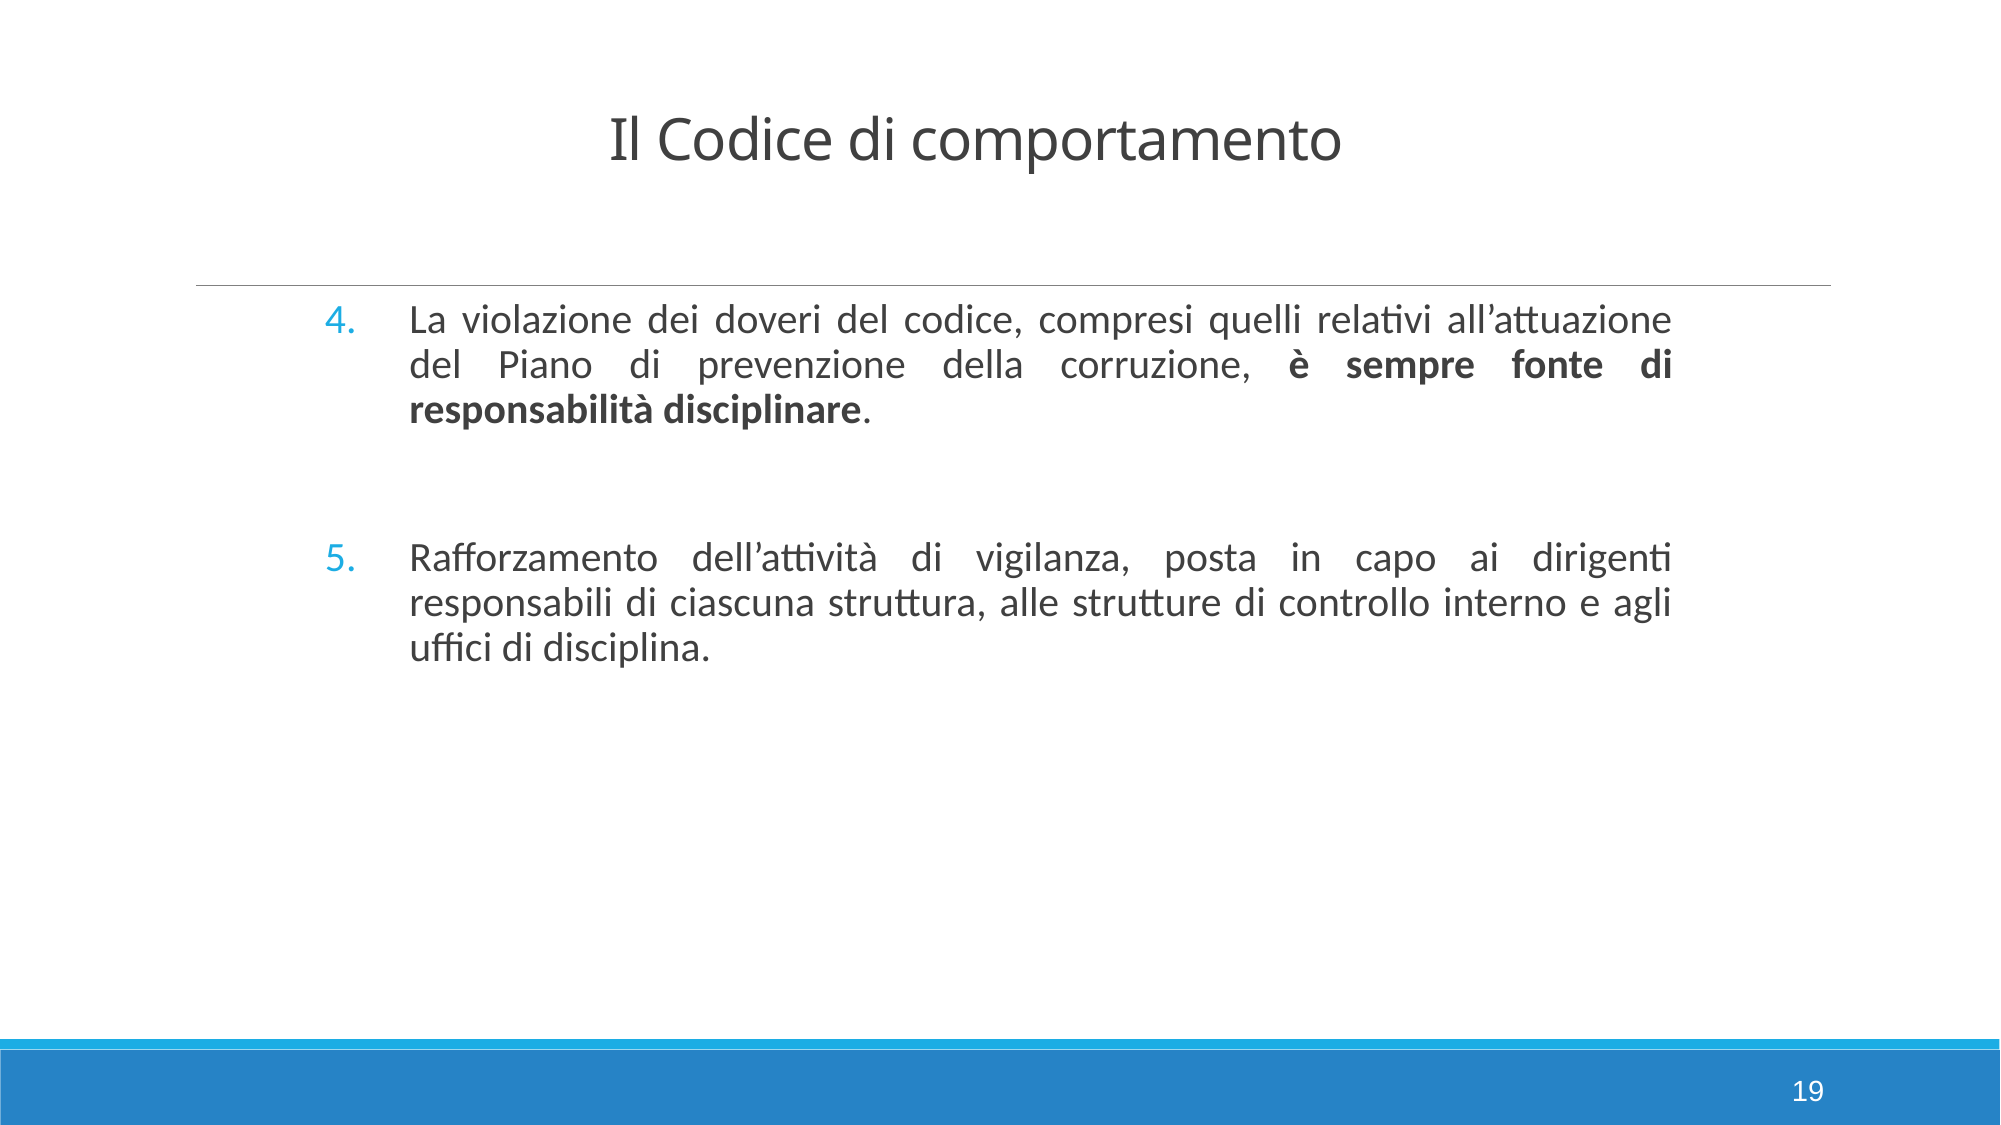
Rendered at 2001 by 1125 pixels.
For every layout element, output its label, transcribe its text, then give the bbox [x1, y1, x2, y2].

title Il Codice di comportamento [267, 38, 1686, 181]
slide_number 19 [1624, 1059, 1840, 1120]
list La violazione dei doveri del codice, compresi quelli relativi all’attuazione del Piano di prevenzione della corruzione, è sempre fonte di responsabilità disciplinare. Rafforzamento dell’attività di vigilanza, posta in capo ai dirigenti responsabili di ciascuna struttura, alle strutture di controllo interno e agli uffici di disciplina. [324, 290, 1674, 1090]
